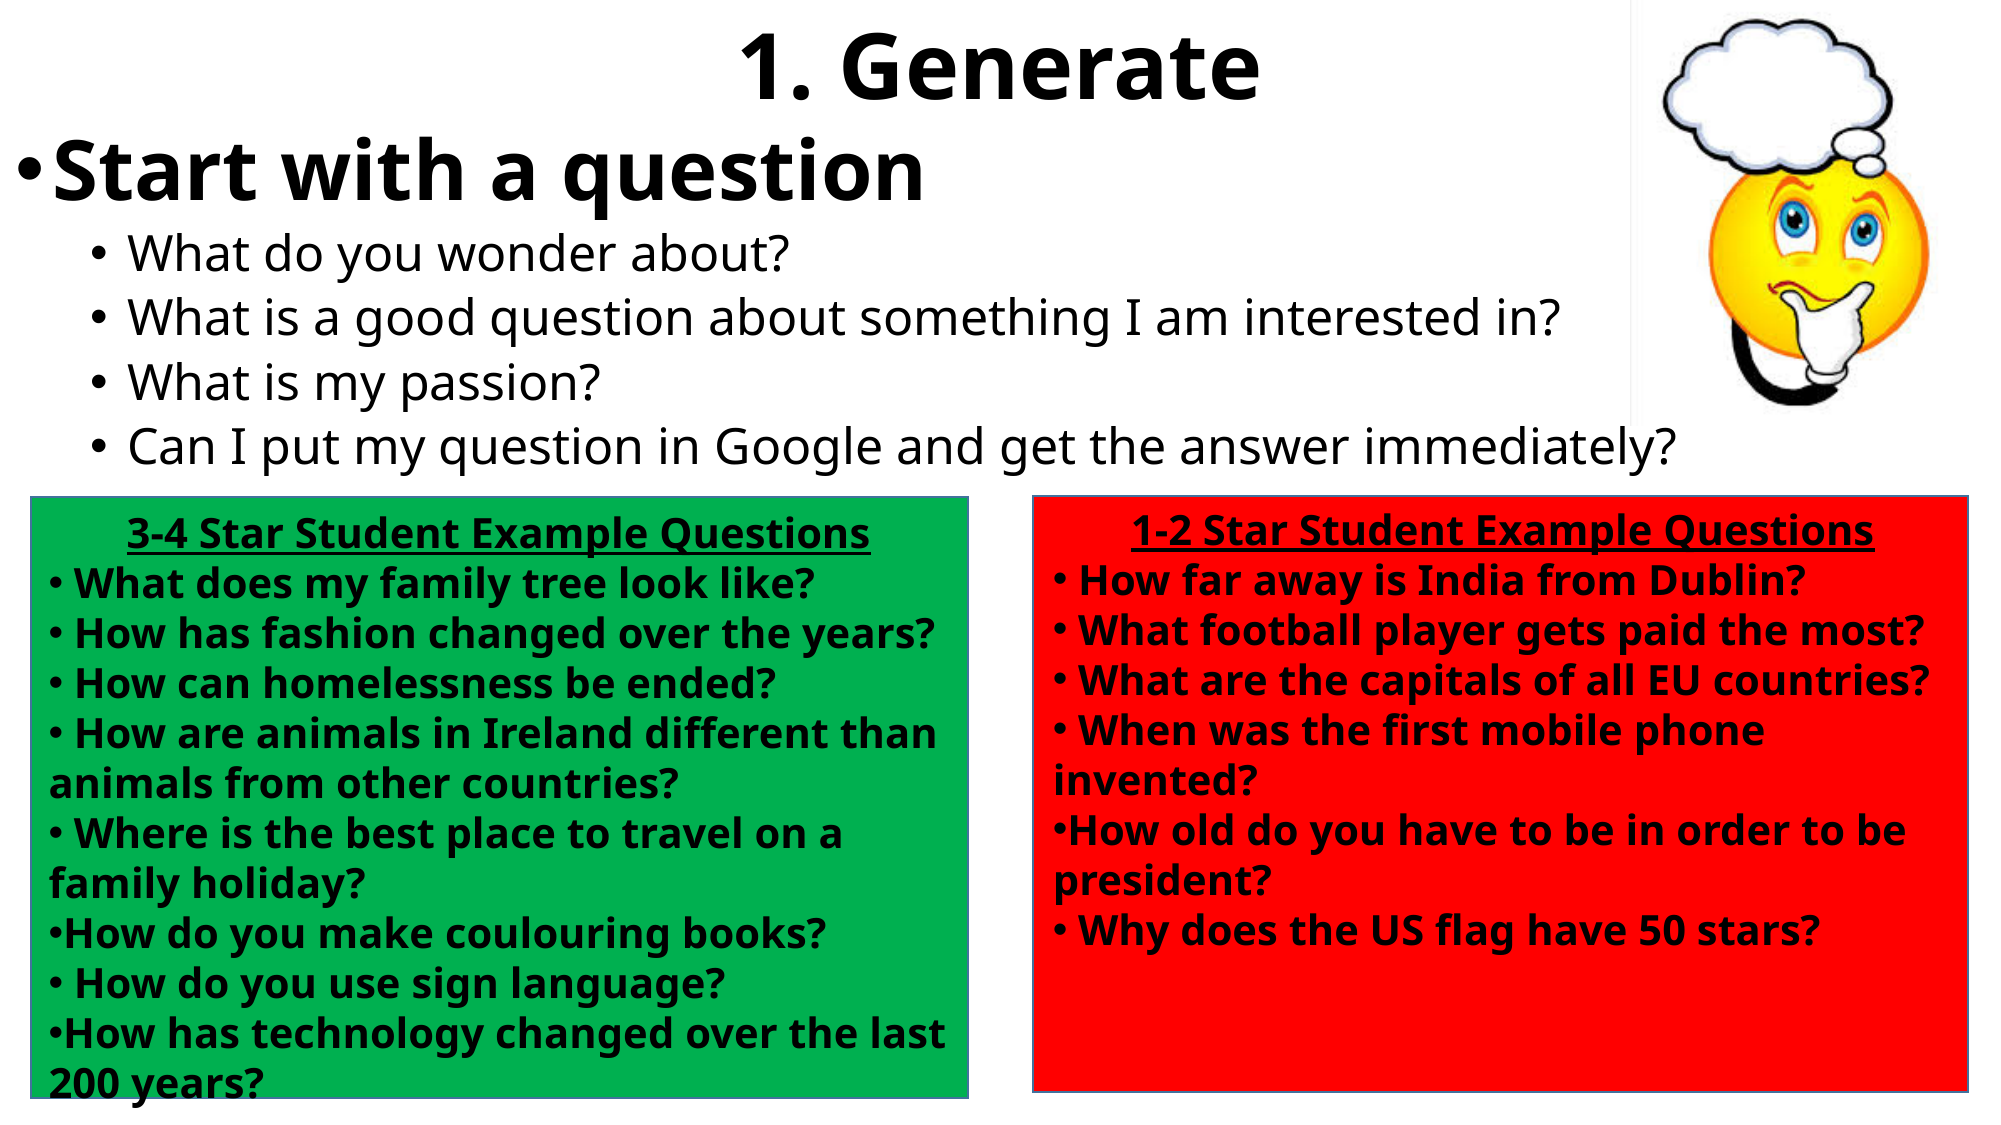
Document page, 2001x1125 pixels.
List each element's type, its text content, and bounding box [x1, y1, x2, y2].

text_box [30, 496, 969, 1099]
title 1. Generate [137, 0, 1630, 120]
text_box 1-2 Star Student Example Questions How far away is India from Dublin? What football player gets paid the most? What are the capitals of all EU countries? When was the first mobile phone invented? How old do you have to be in order to be president? Why does the US flag have 50 stars? [1038, 496, 1968, 1022]
picture [1630, 0, 1960, 426]
text_box [1032, 495, 1969, 1093]
list Start with a question What do you wonder about? What is a good question about something I am interested in? What is my passion? Can I put my question in Google and get the answer immediately? [0, 120, 2000, 1014]
text_box 3-4 Star Student Example Questions What does my family tree look like? How has fashion changed over the years? How can homelessness be ended? How are animals in Ireland different than animals from other countries? Where is the best place to travel on a family holiday? How do you make coulouring books? How do you use sign language? How has technology changed over the last 200 years? [33, 499, 964, 1125]
